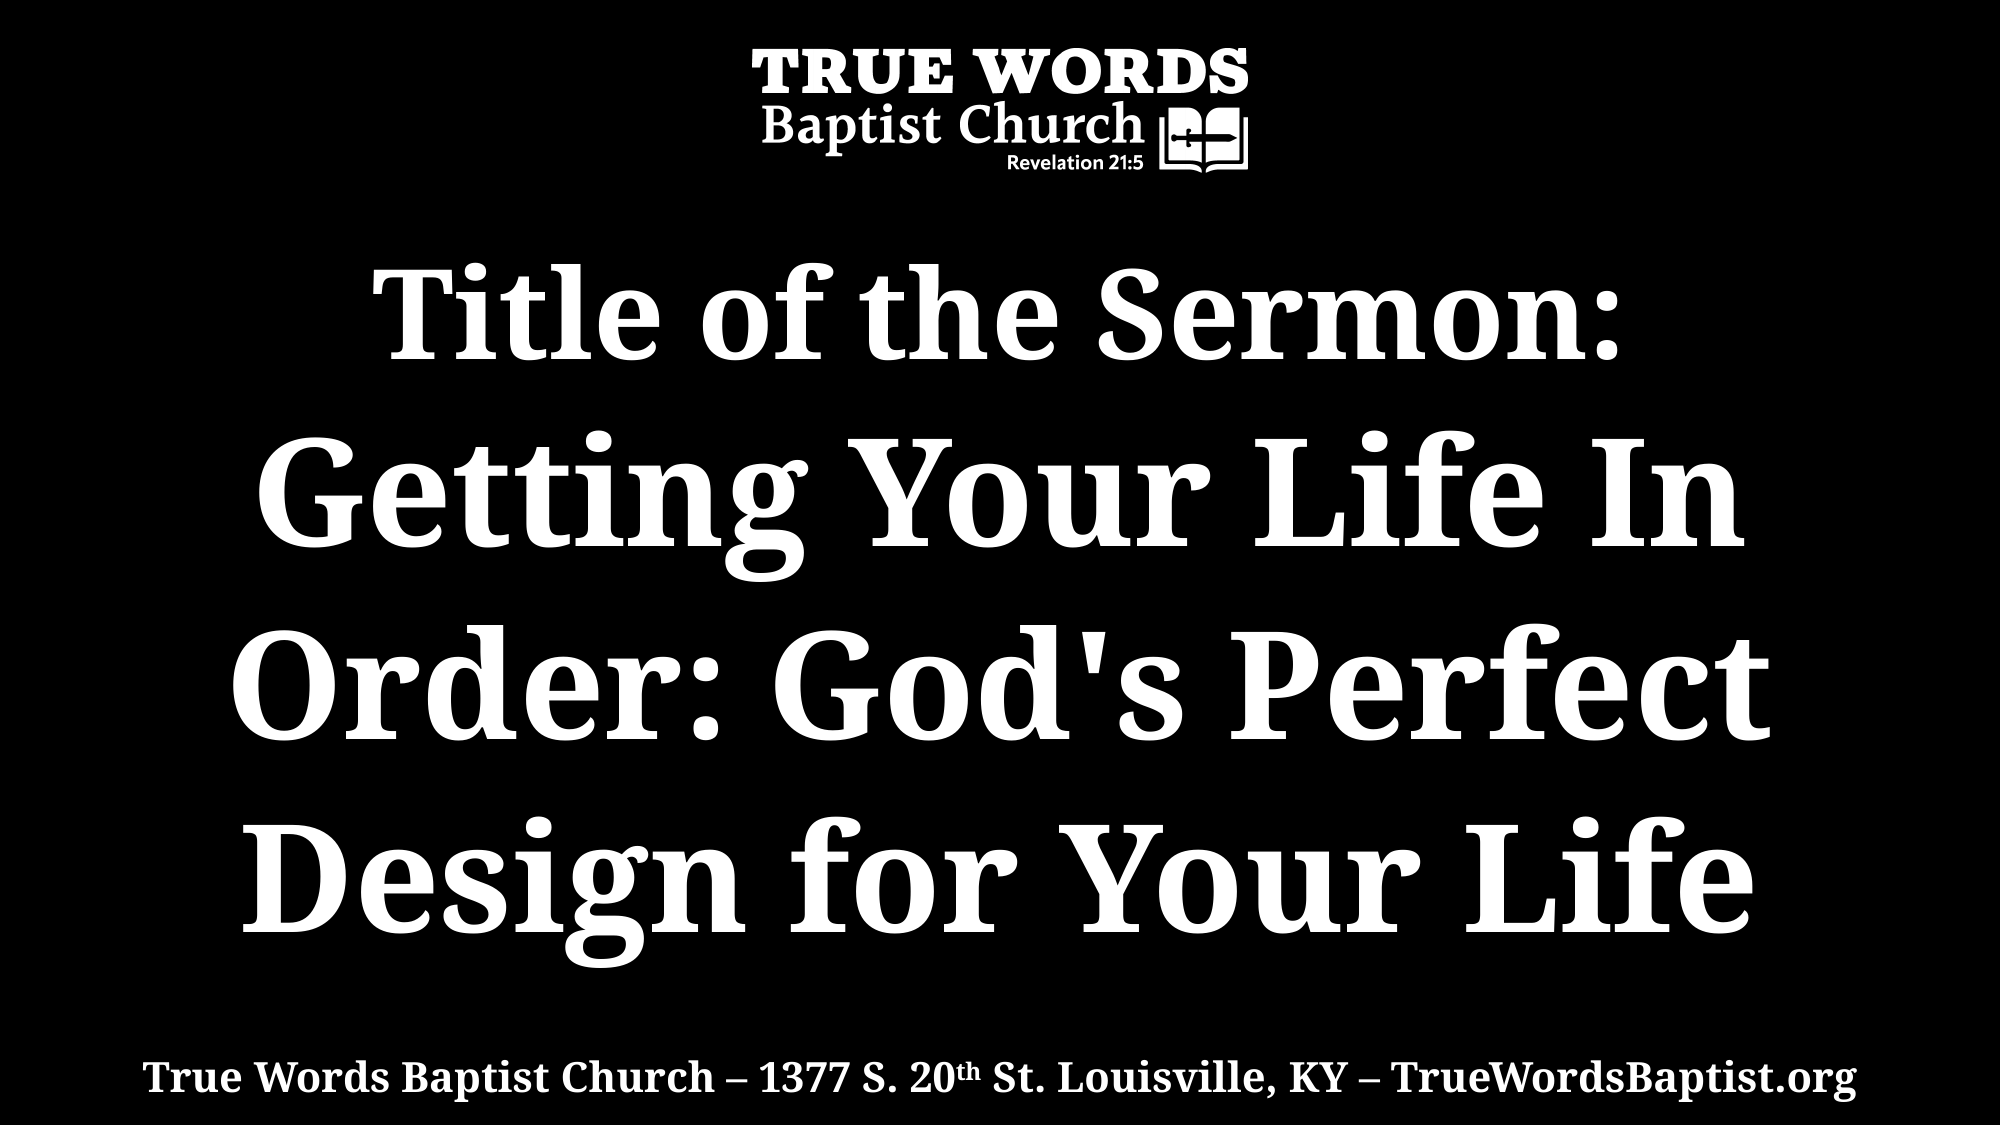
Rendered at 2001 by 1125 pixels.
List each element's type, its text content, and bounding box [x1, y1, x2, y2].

text_box Title of the Sermon: Getting Your Life In Order: God's Perfect Design for Your Life [0, 216, 2000, 970]
picture [752, 48, 1248, 173]
text_box True Words Baptist Church – 1377 S. 20th St. Louisville, KY – TrueWordsBaptist.org [0, 1043, 2000, 1109]
